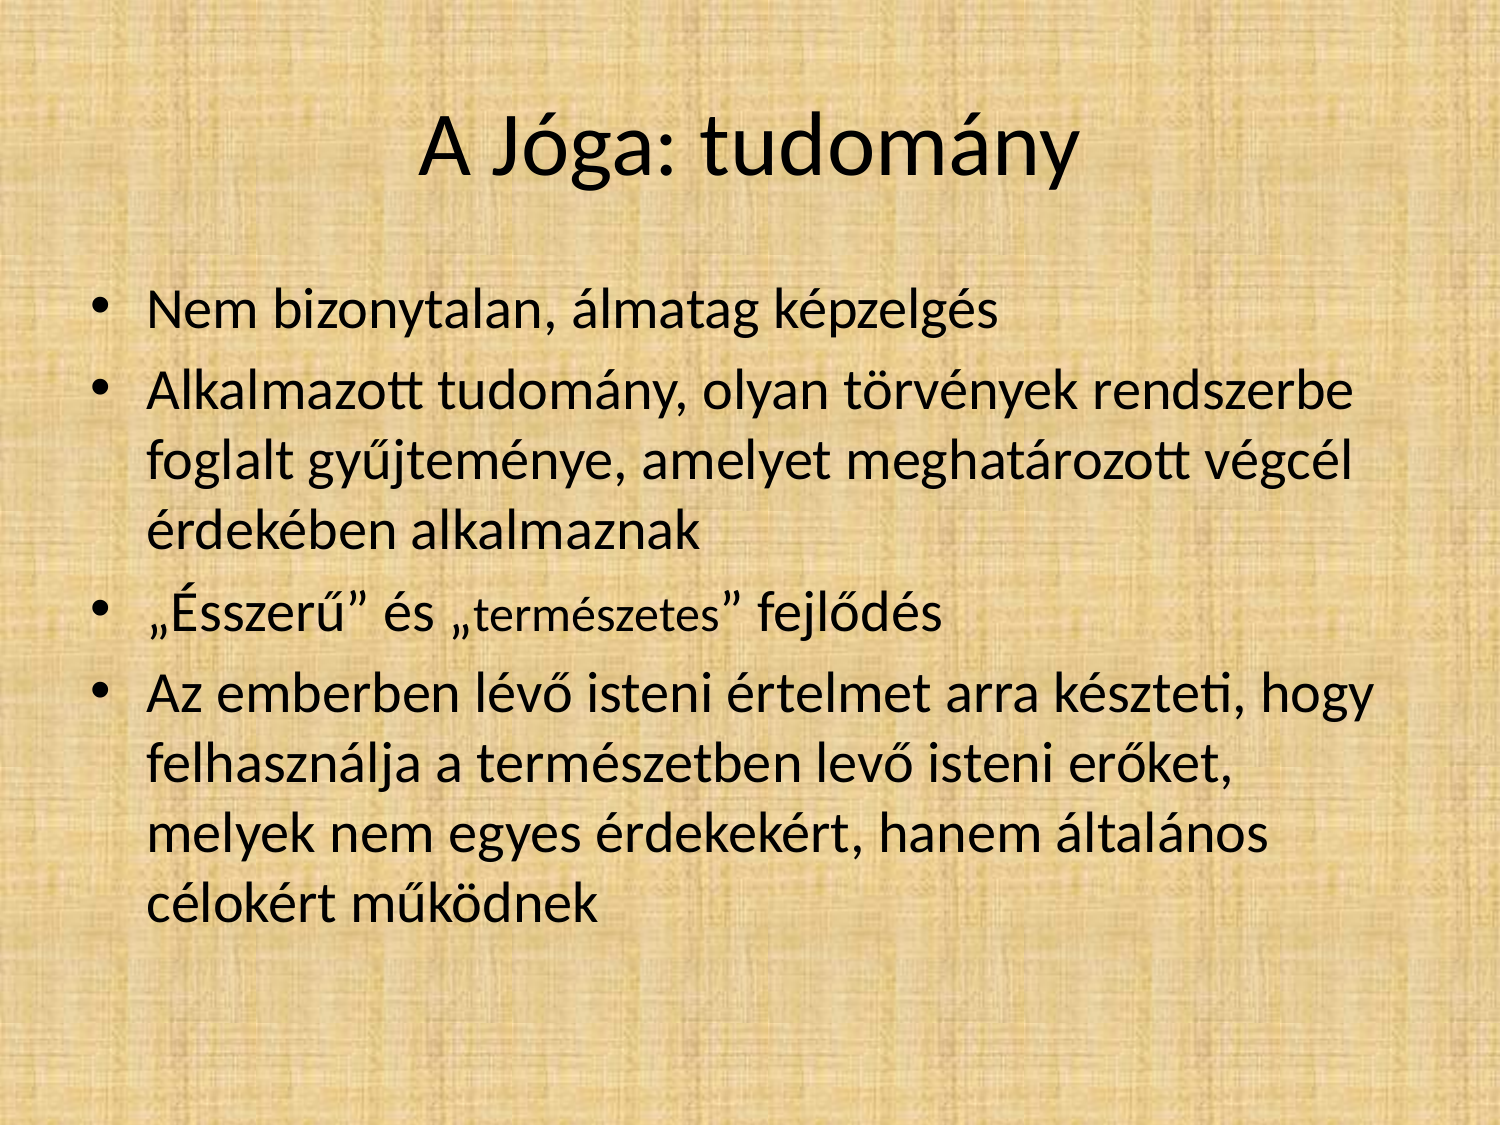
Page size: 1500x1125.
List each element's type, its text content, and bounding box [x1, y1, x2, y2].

list Nem bizonytalan, álmatag képzelgés Alkalmazott tudomány, olyan törvények rendszerbe foglalt gyűjteménye, amelyet meghatározott végcél érdekében alkalmaznak „Ésszerű” és „természetes” fejlődés Az emberben lévő isteni értelmet arra készteti, hogy felhasználja a természetben levő isteni erőket, melyek nem egyes érdekekért, hanem általános célokért működnek [75, 262, 1425, 1005]
picture [0, 0, 1500, 1125]
title A Jóga: tudomány [75, 45, 1425, 233]
